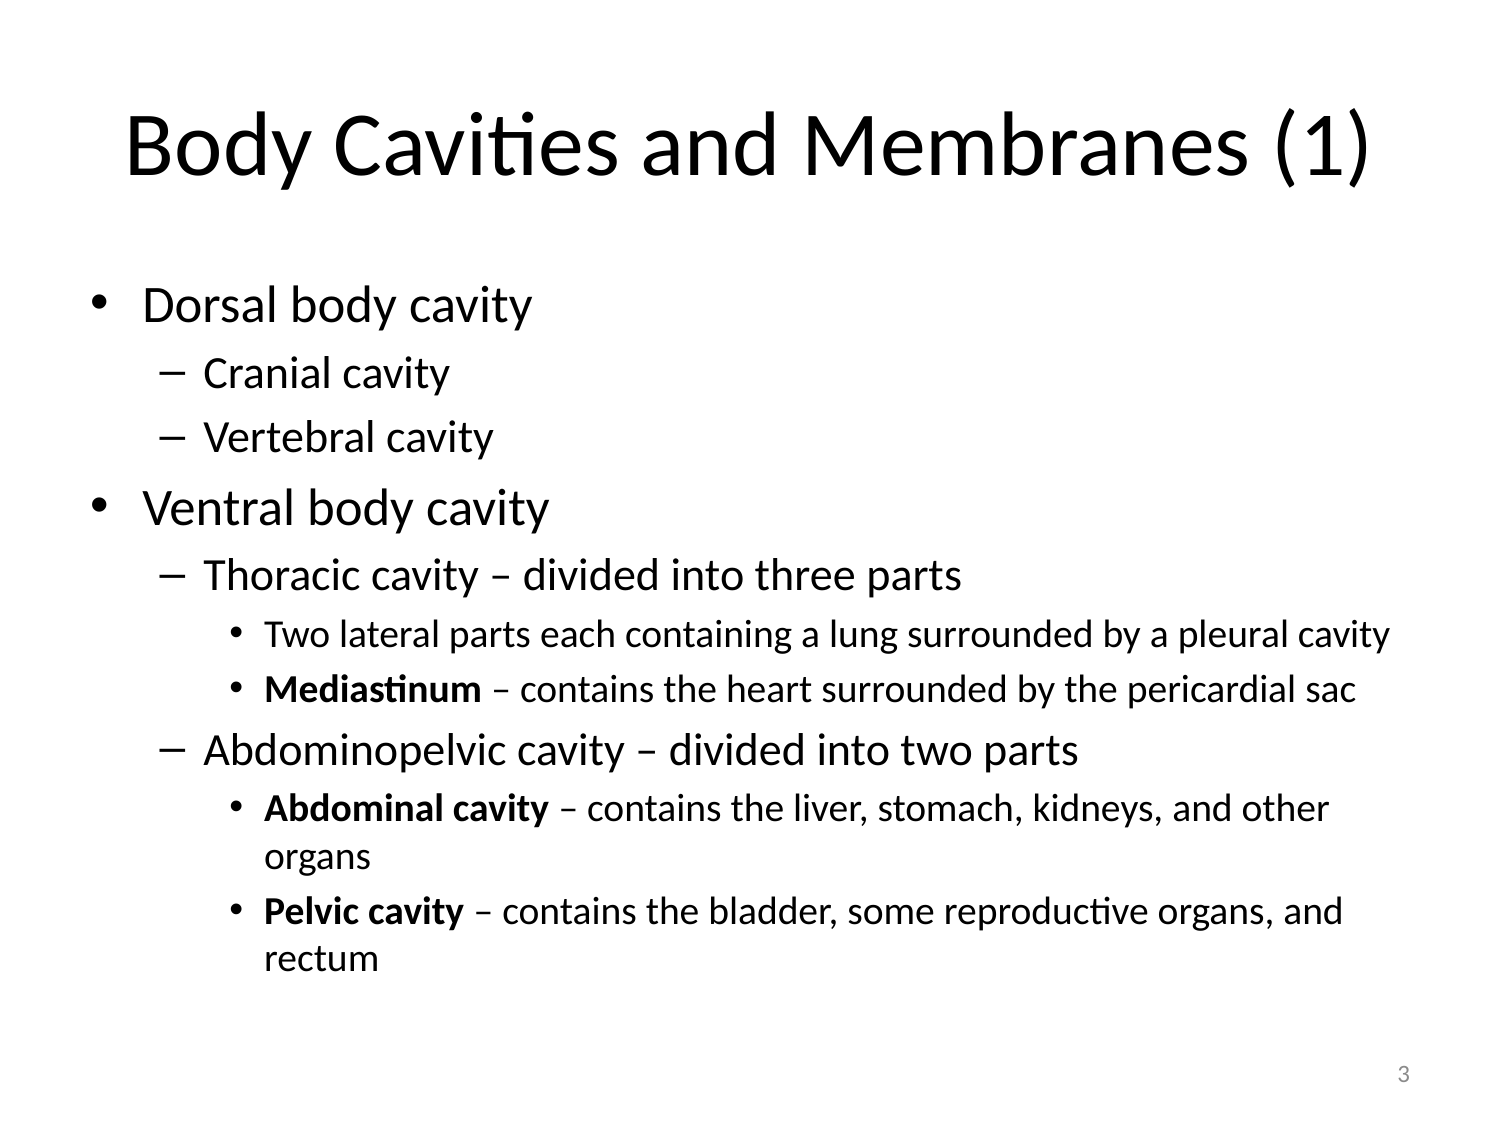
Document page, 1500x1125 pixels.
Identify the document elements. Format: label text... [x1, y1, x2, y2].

list Dorsal body cavity Cranial cavity Vertebral cavity Ventral body cavity Thoracic cavity – divided into three parts Two lateral parts each containing a lung surrounded by a pleural cavity Mediastinum – contains the heart surrounded by the pericardial sac Abdominopelvic cavity – divided into two parts Abdominal cavity – contains the liver, stomach, kidneys, and other organs Pelvic cavity – contains the bladder, some reproductive organs, and rectum [75, 262, 1425, 1005]
title Body Cavities and Membranes (1) [75, 45, 1425, 233]
slide_number 3 [1074, 1042, 1425, 1103]
